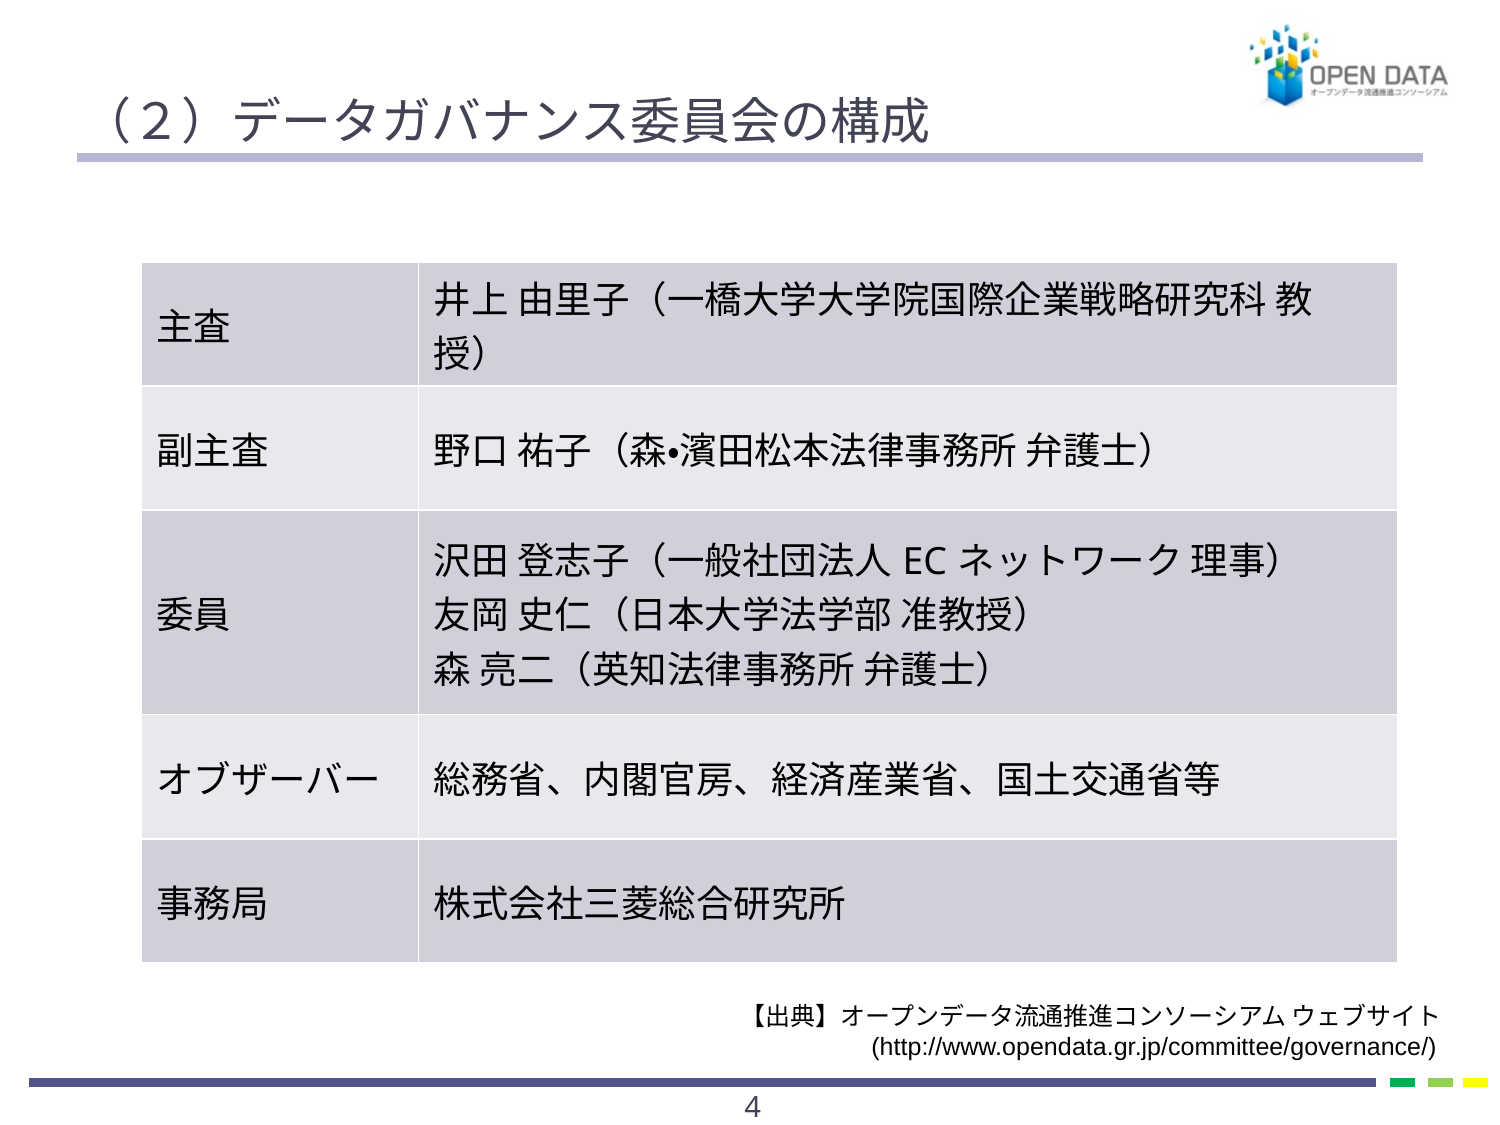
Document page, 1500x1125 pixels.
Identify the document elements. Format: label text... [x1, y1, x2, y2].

table_cell 委員 [142, 511, 418, 714]
text_box 【出典】オープンデータ流通推進コンソーシアム ウェブサイト (http://www.opendata.gr.jp/committee/governance/) [725, 993, 1458, 1068]
picture [1190, 0, 1500, 146]
table_header 井上 由里子（一橋大学大学院国際企業戦略研究科 教授） [419, 263, 1397, 385]
table_cell 株式会社三菱総合研究所 [419, 840, 1397, 962]
title （２）データガバナンス委員会の構成 [66, 26, 1417, 158]
table_cell 野口 祐子（森・濱田松本法律事務所 弁護士） [419, 387, 1397, 509]
table_cell 沢田 登志子（一般社団法人ECネットワーク 理事） 友岡 史仁（日本大学法学部 准教授） 森 亮二（英知法律事務所 弁護士） [419, 511, 1397, 714]
slide_number 3 [590, 1081, 916, 1125]
table_header 主査 [142, 263, 418, 385]
table_cell 総務省、内閣官房、経済産業省、国土交通省等 [419, 715, 1397, 838]
table_cell オブザーバー [142, 715, 418, 838]
table_cell 副主査 [142, 387, 418, 509]
table_cell 事務局 [142, 840, 418, 962]
